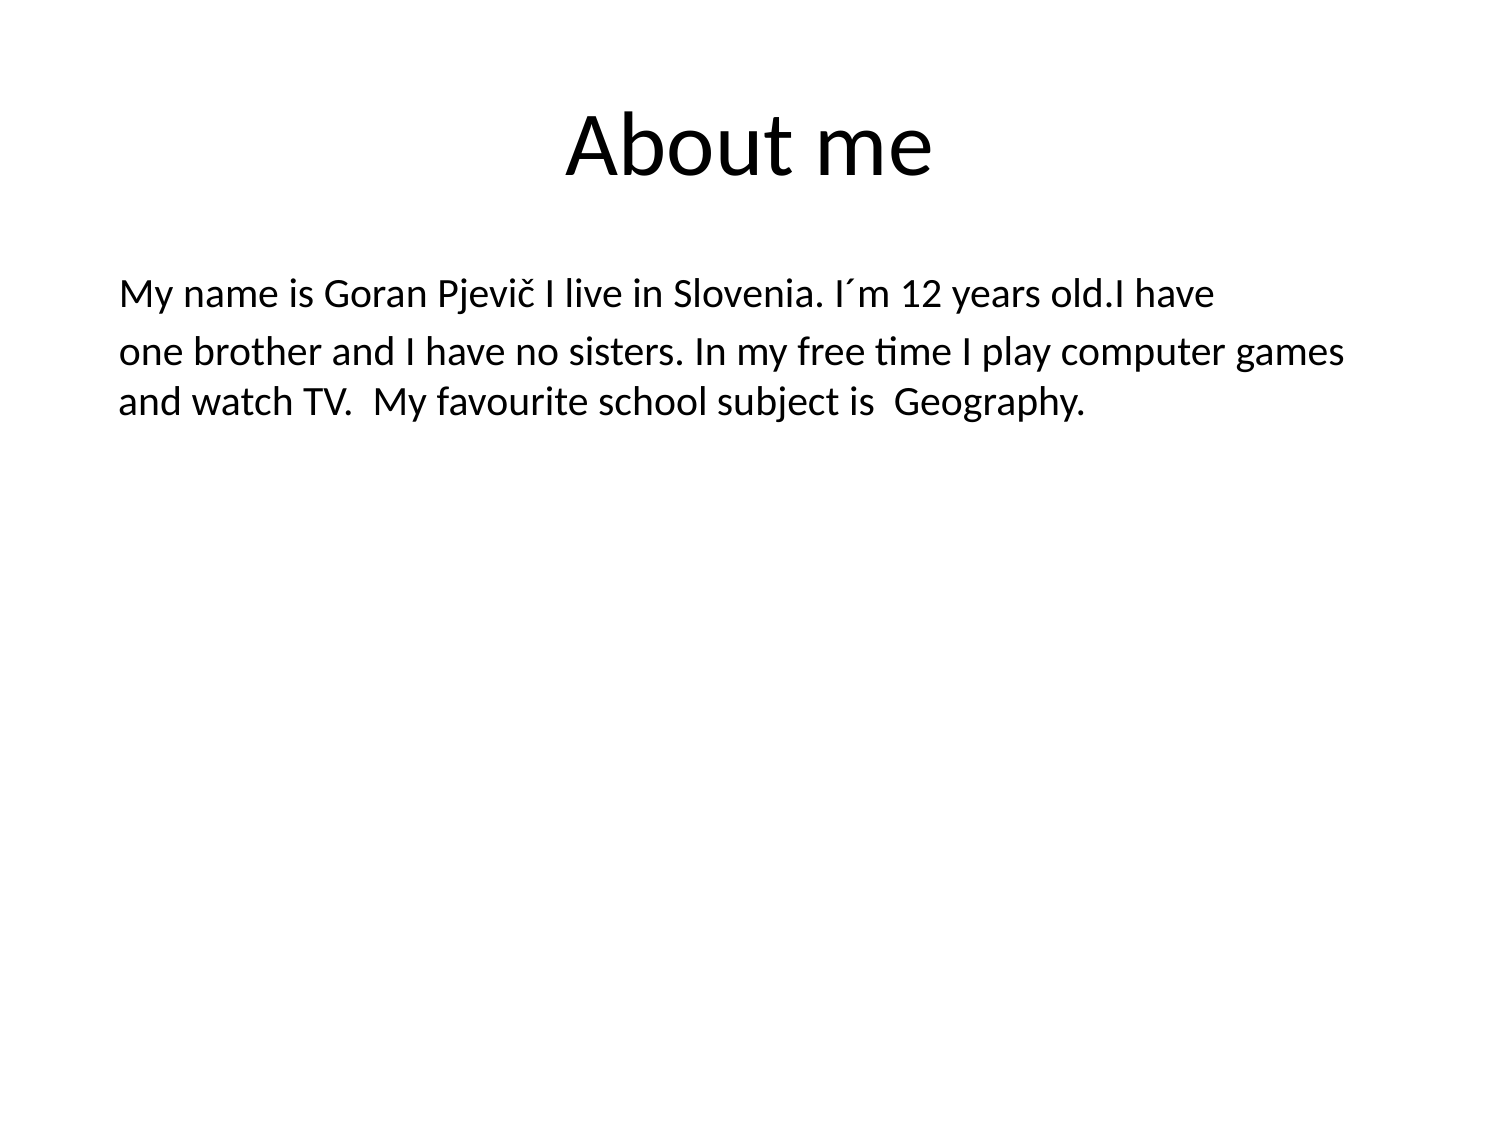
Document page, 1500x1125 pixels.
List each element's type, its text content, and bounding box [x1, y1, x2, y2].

list My name is Goran Pjevič I live in Slovenia. I´m 12 years old.I have one brother and I have no sisters. In my free time I play computer games and watch TV. My favourite school subject is Geography. [46, 257, 1397, 1001]
title About me [75, 45, 1425, 233]
